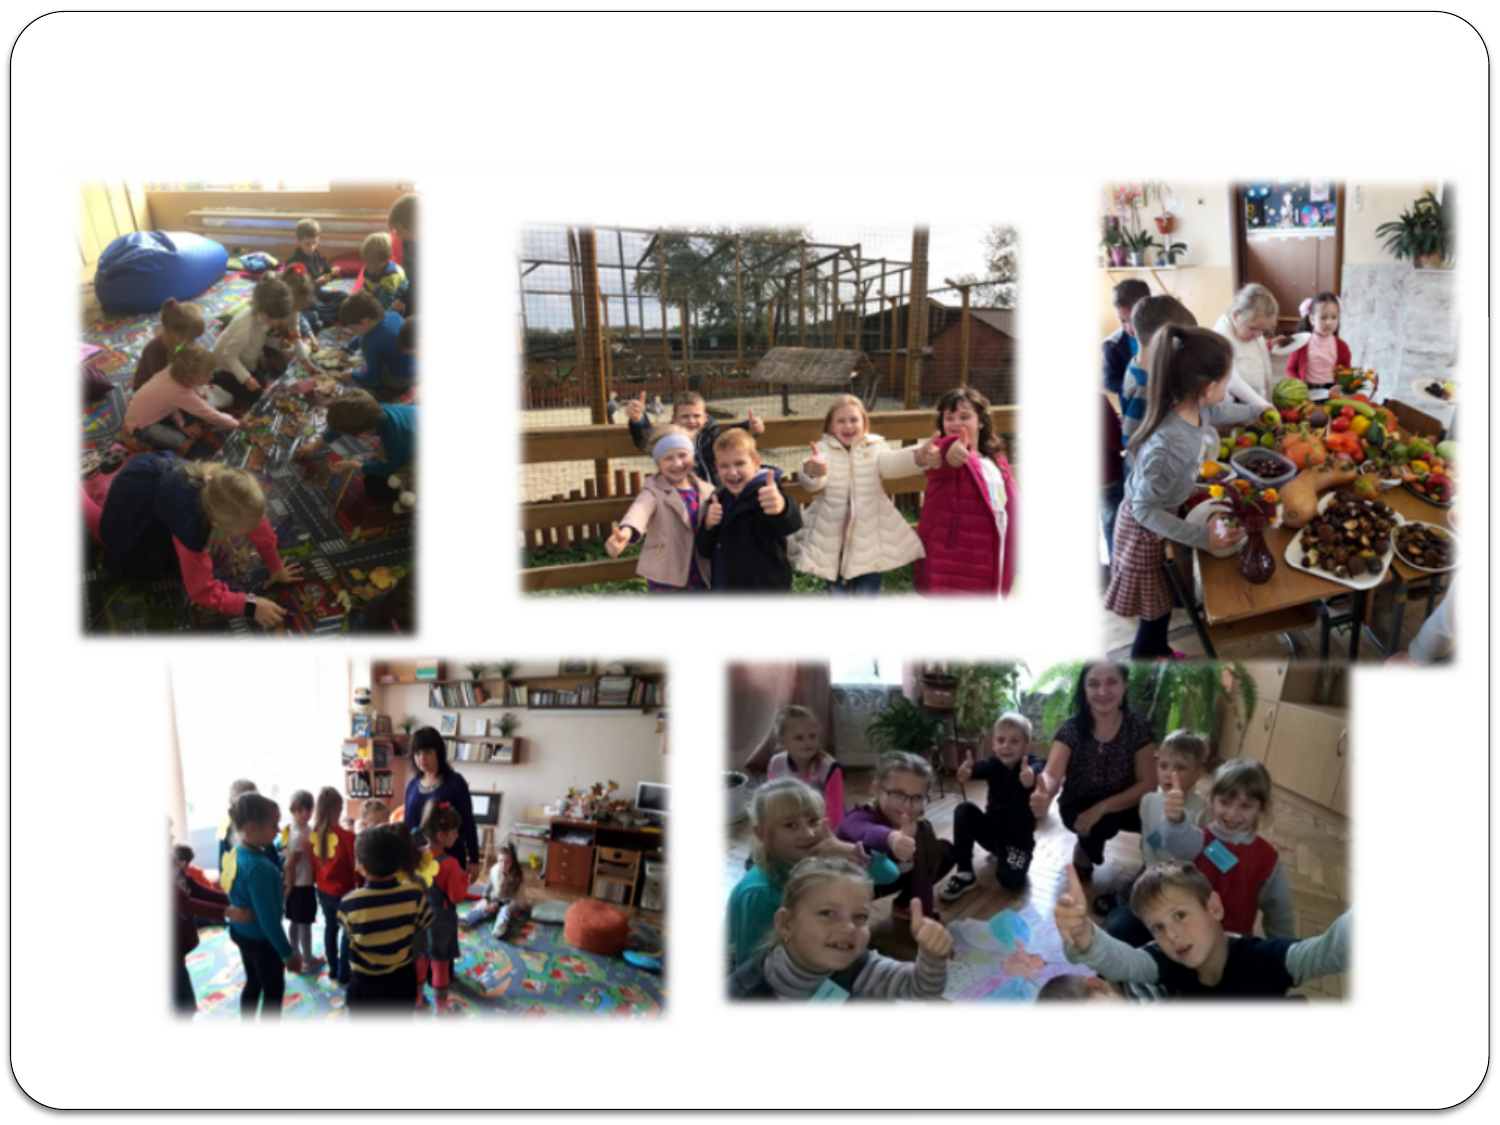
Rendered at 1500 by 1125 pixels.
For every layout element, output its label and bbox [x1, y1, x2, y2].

picture [51, 166, 1471, 1029]
